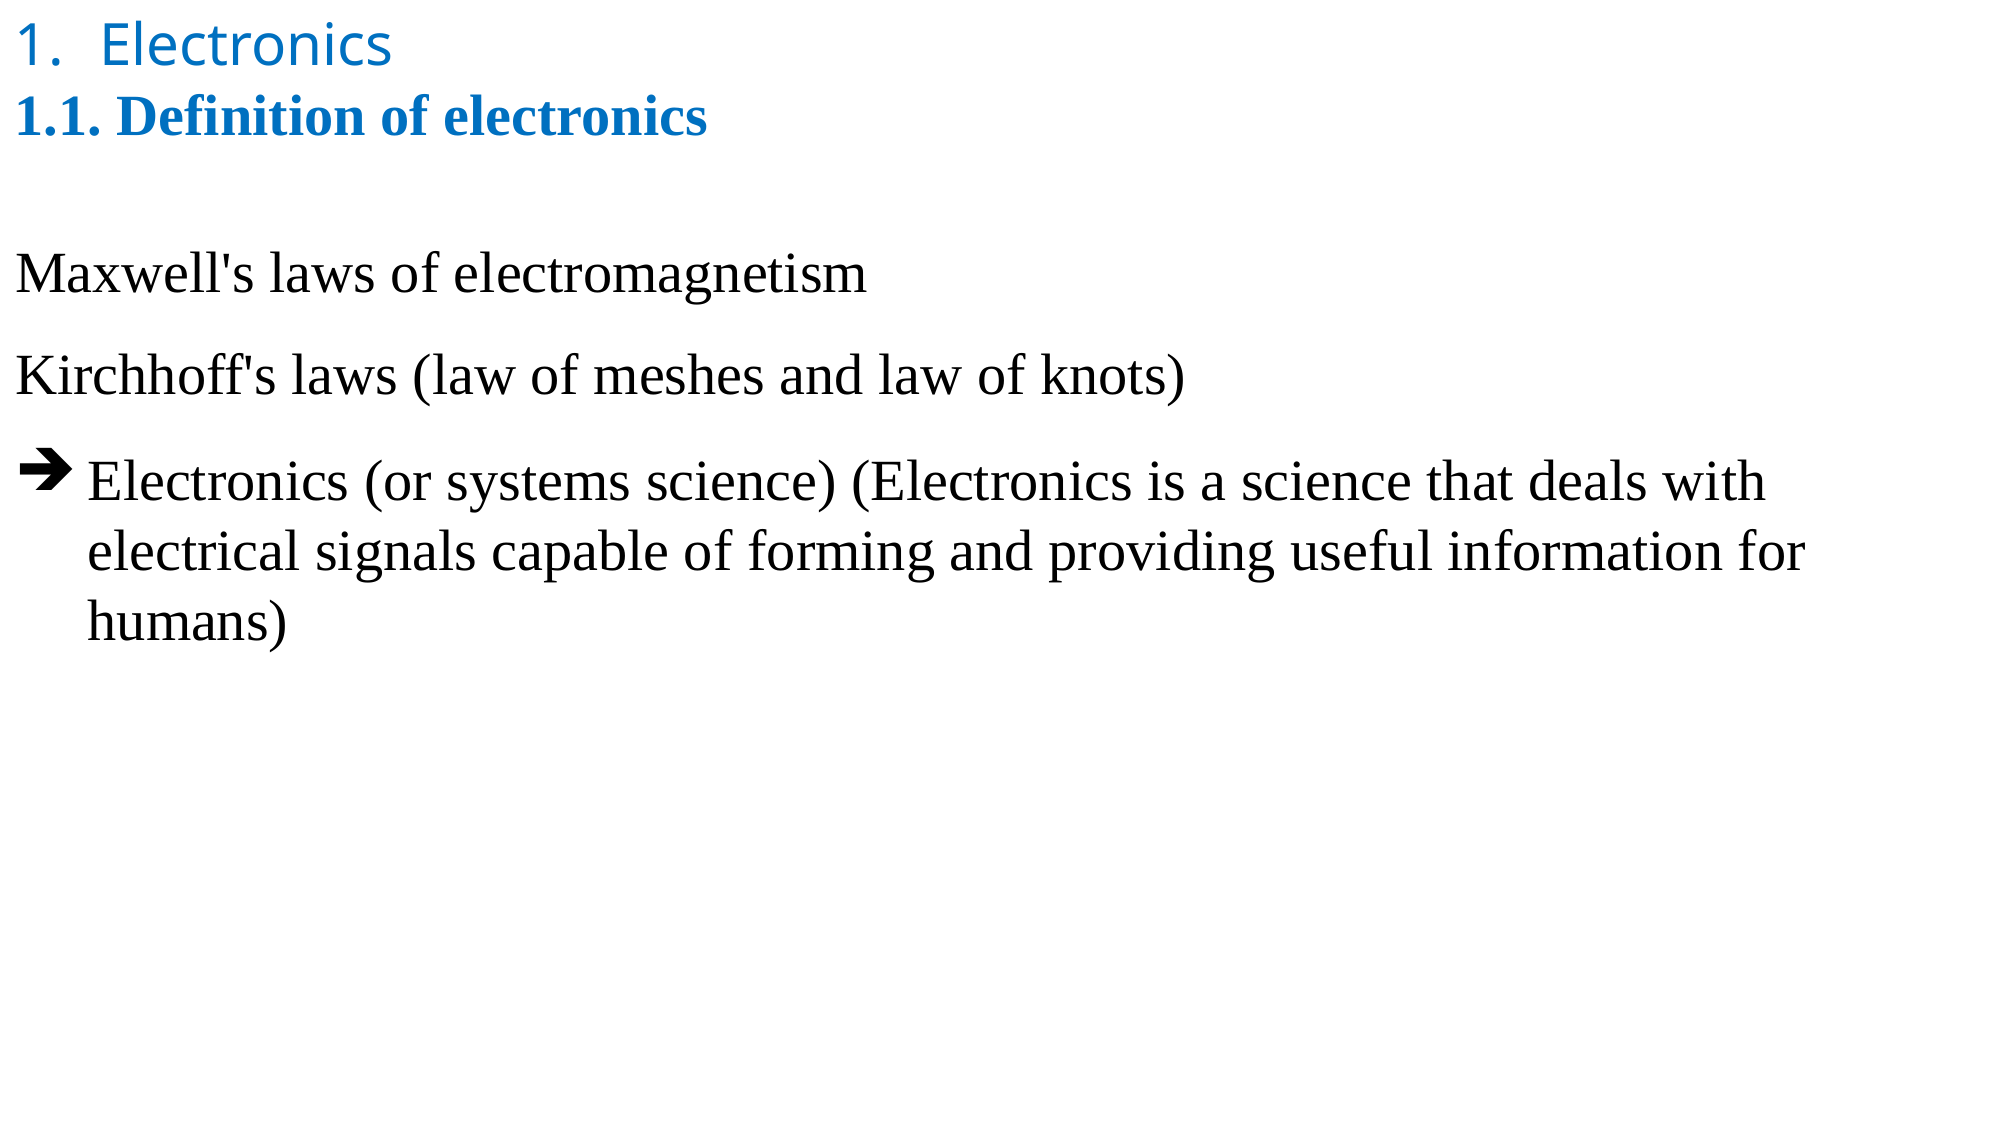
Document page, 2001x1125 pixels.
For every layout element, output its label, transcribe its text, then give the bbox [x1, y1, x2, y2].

text_box Electronics 1.1. Definition of electronics [0, 0, 2000, 155]
text_box Kirchhoff's laws (law of meshes and law of knots) [0, 328, 1217, 414]
text_box Electronics (or systems science) (Electronics is a science that deals with electrical signals capable of forming and providing useful information for humans) [0, 434, 2000, 660]
text_box Maxwell's laws of electromagnetism [0, 226, 945, 312]
